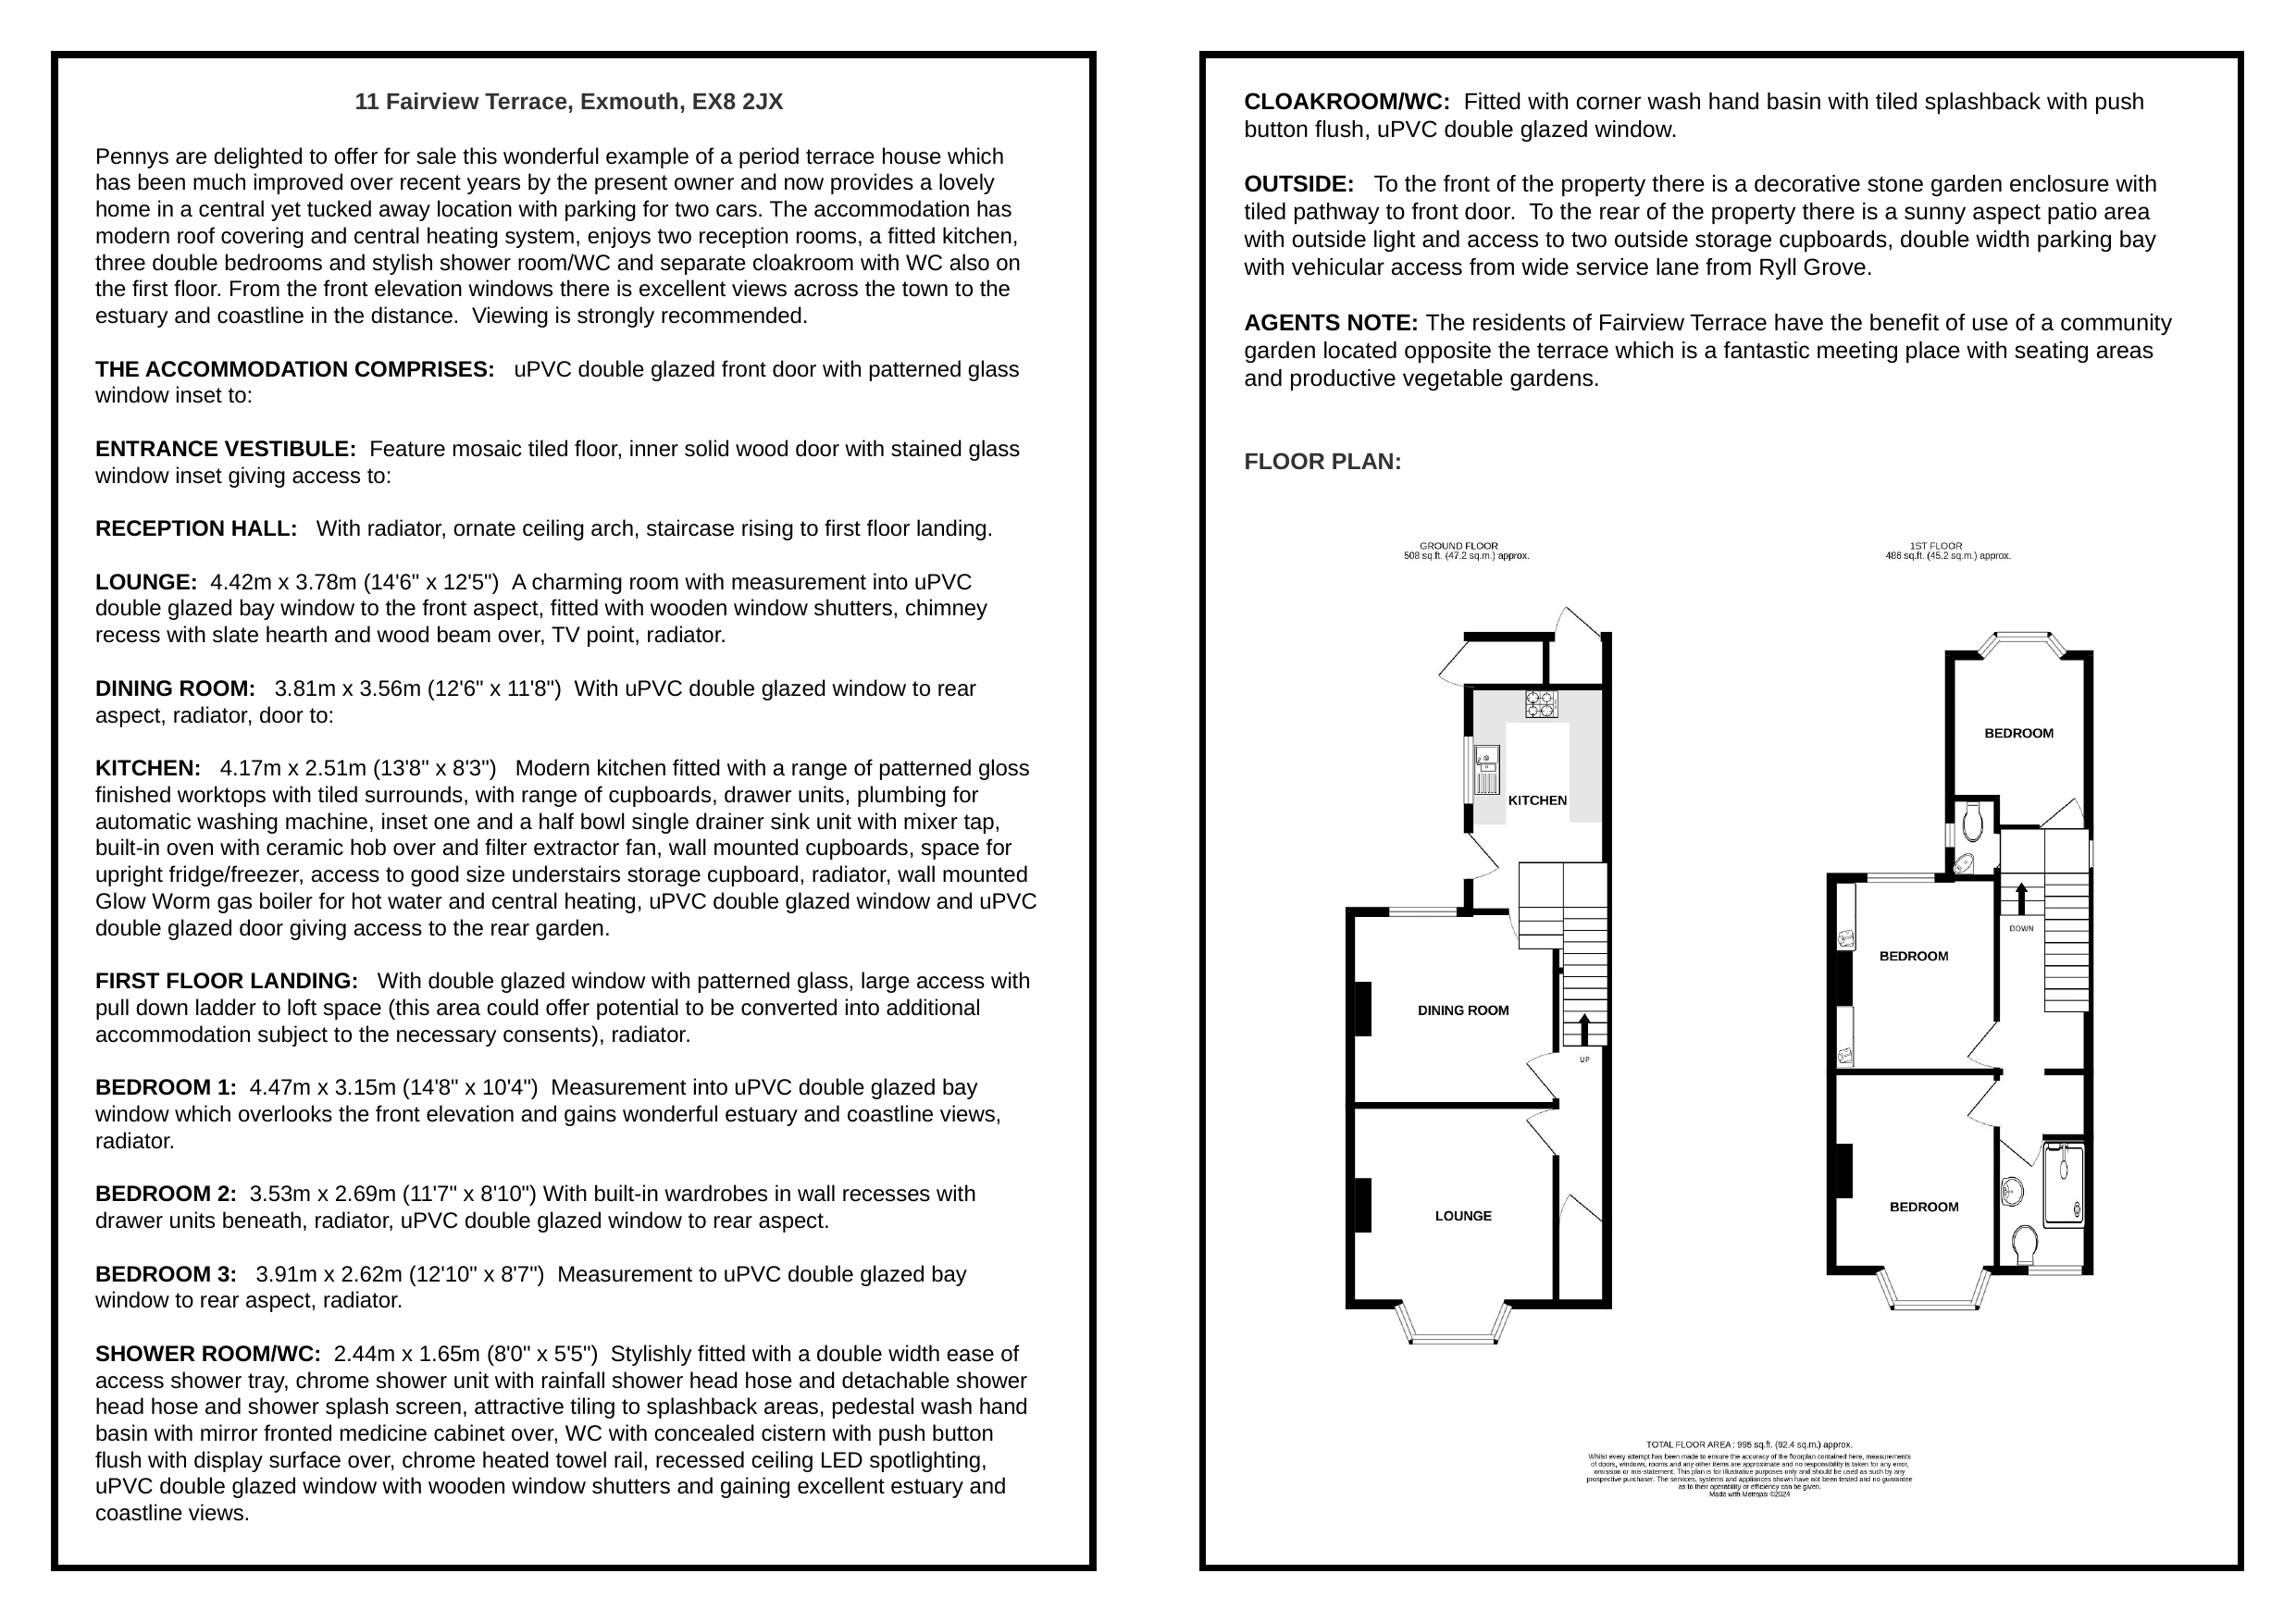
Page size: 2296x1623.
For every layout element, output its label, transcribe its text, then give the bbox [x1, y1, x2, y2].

picture [1268, 516, 2170, 1498]
text_box 11 Fairview Terrace, Exmouth, EX8 2JX Pennys are delighted to offer for sale this wonderful example of a period terrace house which has been much improved over recent years by the present owner and now provides a lovely home in a central yet tucked away location with parking for two cars. The accommodation has modern roof covering and central heating system, enjoys two reception rooms, a fitted kitchen, three double bedrooms and stylish shower room/WC and separate cloakroom with WC also on the first floor. From the front elevation windows there is excellent views across the town to the estuary and coastline in the distance. Viewing is strongly recommended. THE ACCOMMODATION COMPRISES: uPVC double glazed front door with patterned glass window inset to: ENTRANCE VESTIBULE: Feature mosaic tiled floor, inner solid wood door with stained glass window inset giving access to: RECEPTION HALL: With radiator, ornate ceiling arch, staircase rising to first floor landing. LOUNGE: 4.42m x 3.78m (14'6" x 12'5") A charming room with measurement into uPVC double glazed bay window to the front aspect, fitted with wooden window shutters, chimney recess with slate hearth and wood beam over, TV point, radiator. DINING ROOM: 3.81m x 3.56m (12'6" x 11'8") With uPVC double glazed window to rear aspect, radiator, door to: KITCHEN: 4.17m x 2.51m (13'8" x 8'3") Modern kitchen fitted with a range of patterned gloss finished worktops with tiled surrounds, with range of cupboards, drawer units, plumbing for automatic washing machine, inset one and a half bowl single drainer sink unit with mixer tap, built-in oven with ceramic hob over and filter extractor fan, wall mounted cupboards, space for upright fridge/freezer, access to good size understairs storage cupboard, radiator, wall mounted Glow Worm gas boiler for hot water and central heating, uPVC double glazed window and uPVC double glazed door giving access to the rear garden. FIRST FLOOR LANDING: With double glazed window with patterned glass, large access with pull down ladder to loft space (this area could offer potential to be converted into additional accommodation subject to the necessary consents), radiator. BEDROOM 1: 4.47m x 3.15m (14'8" x 10'4") Measurement into uPVC double glazed bay window which overlooks the front elevation and gains wonderful estuary and coastline views, radiator. BEDROOM 2: 3.53m x 2.69m (11'7" x 8'10") With built-in wardrobes in wall recesses with drawer units beneath, radiator, uPVC double glazed window to rear aspect. BEDROOM 3: 3.91m x 2.62m (12'10" x 8'7") Measurement to uPVC double glazed bay window to rear aspect, radiator. SHOWER ROOM/WC: 2.44m x 1.65m (8'0" x 5'5") Stylishly fitted with a double width ease of access shower tray, chrome shower unit with rainfall shower head hose and detachable shower head hose and shower splash screen, attractive tiling to splashback areas, pedestal wash hand basin with mirror fronted medicine cabinet over, WC with concealed cistern with push button flush with display surface over, chrome heated towel rail, recessed ceiling LED spotlighting, uPVC double glazed window with wooden window shutters and gaining excellent estuary and coastline views. [81, 79, 1059, 1623]
text_box [1202, 54, 2241, 1568]
text_box CLOAKROOM/WC: Fitted with corner wash hand basin with tiled splashback with push button flush, uPVC double glazed window. OUTSIDE: To the front of the property there is a decorative stone garden enclosure with tiled pathway to front door. To the rear of the property there is a sunny aspect patio area with outside light and access to two outside storage cupboards, double width parking bay with vehicular access from wide service lane from Ryll Grove. AGENTS NOTE: The residents of Fairview Terrace have the benefit of use of a community garden located opposite the terrace which is a fantastic meeting place with seating areas and productive vegetable gardens. FLOOR PLAN: [1230, 79, 2207, 1608]
text_box [54, 54, 1093, 1568]
